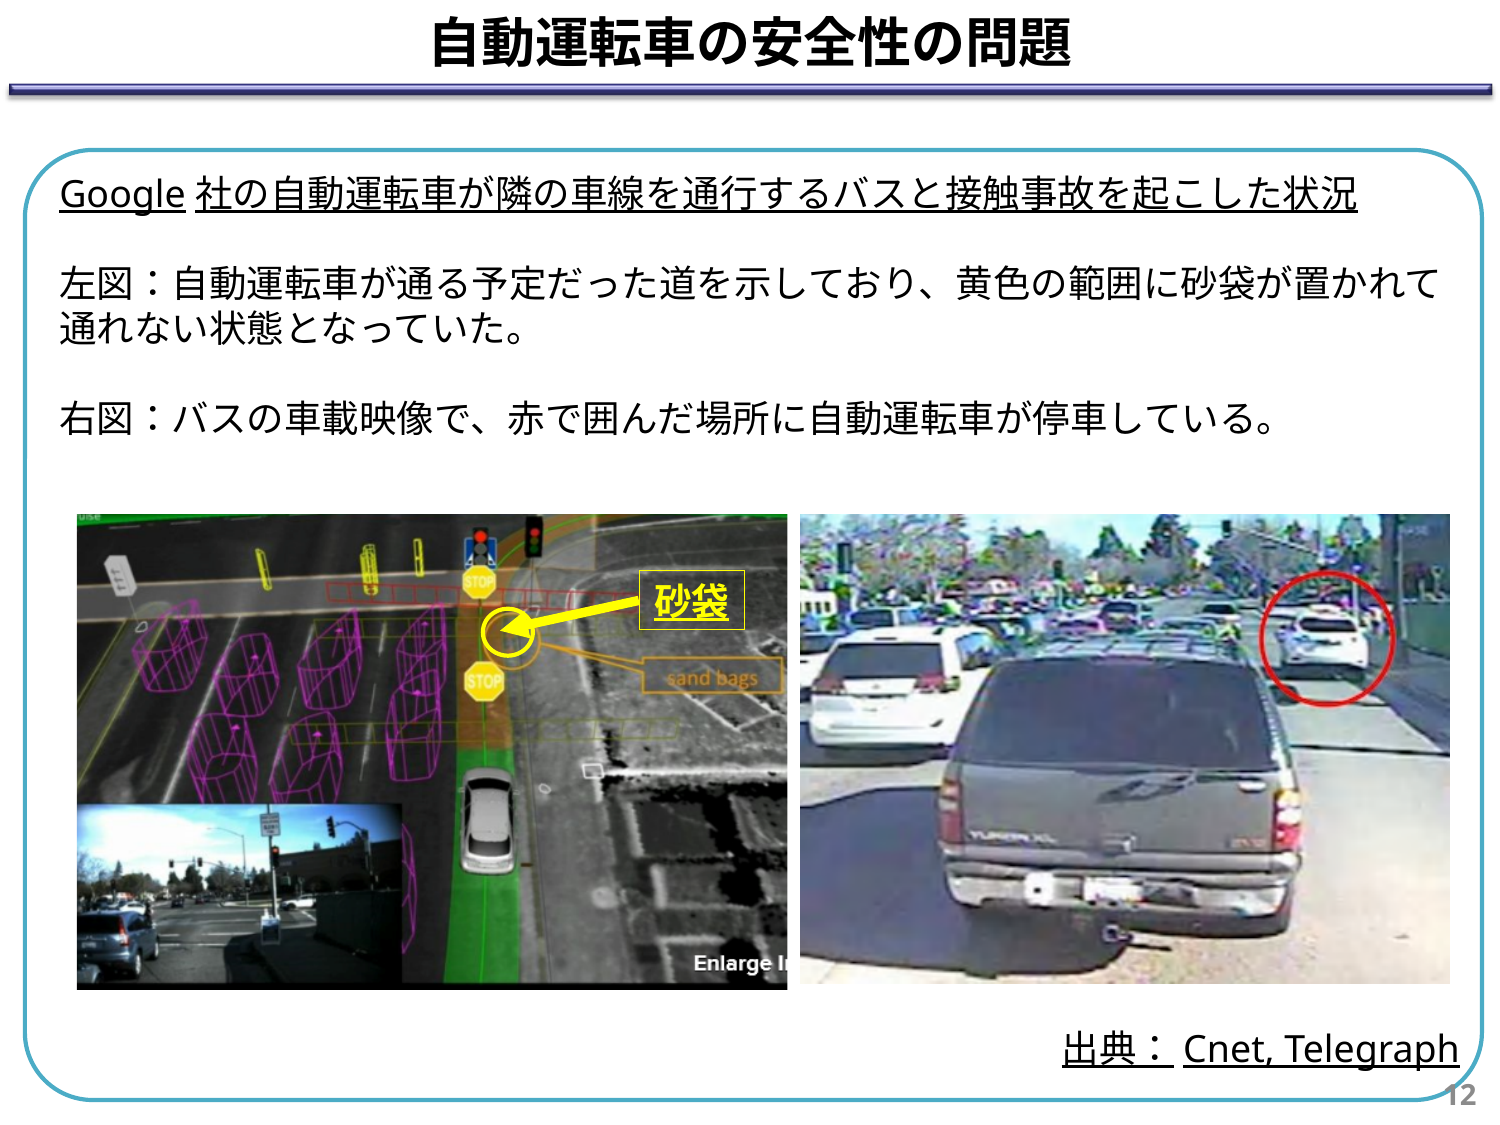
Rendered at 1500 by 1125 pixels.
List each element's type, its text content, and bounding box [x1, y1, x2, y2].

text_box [499, 600, 640, 631]
text_box 自動運転車の安全性の問題 [0, 0, 1500, 82]
picture [0, 82, 1500, 109]
text_box [22, 147, 1485, 1103]
picture [76, 514, 788, 990]
picture [799, 514, 1451, 984]
slide_number 12 [1025, 1074, 1492, 1114]
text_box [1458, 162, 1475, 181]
